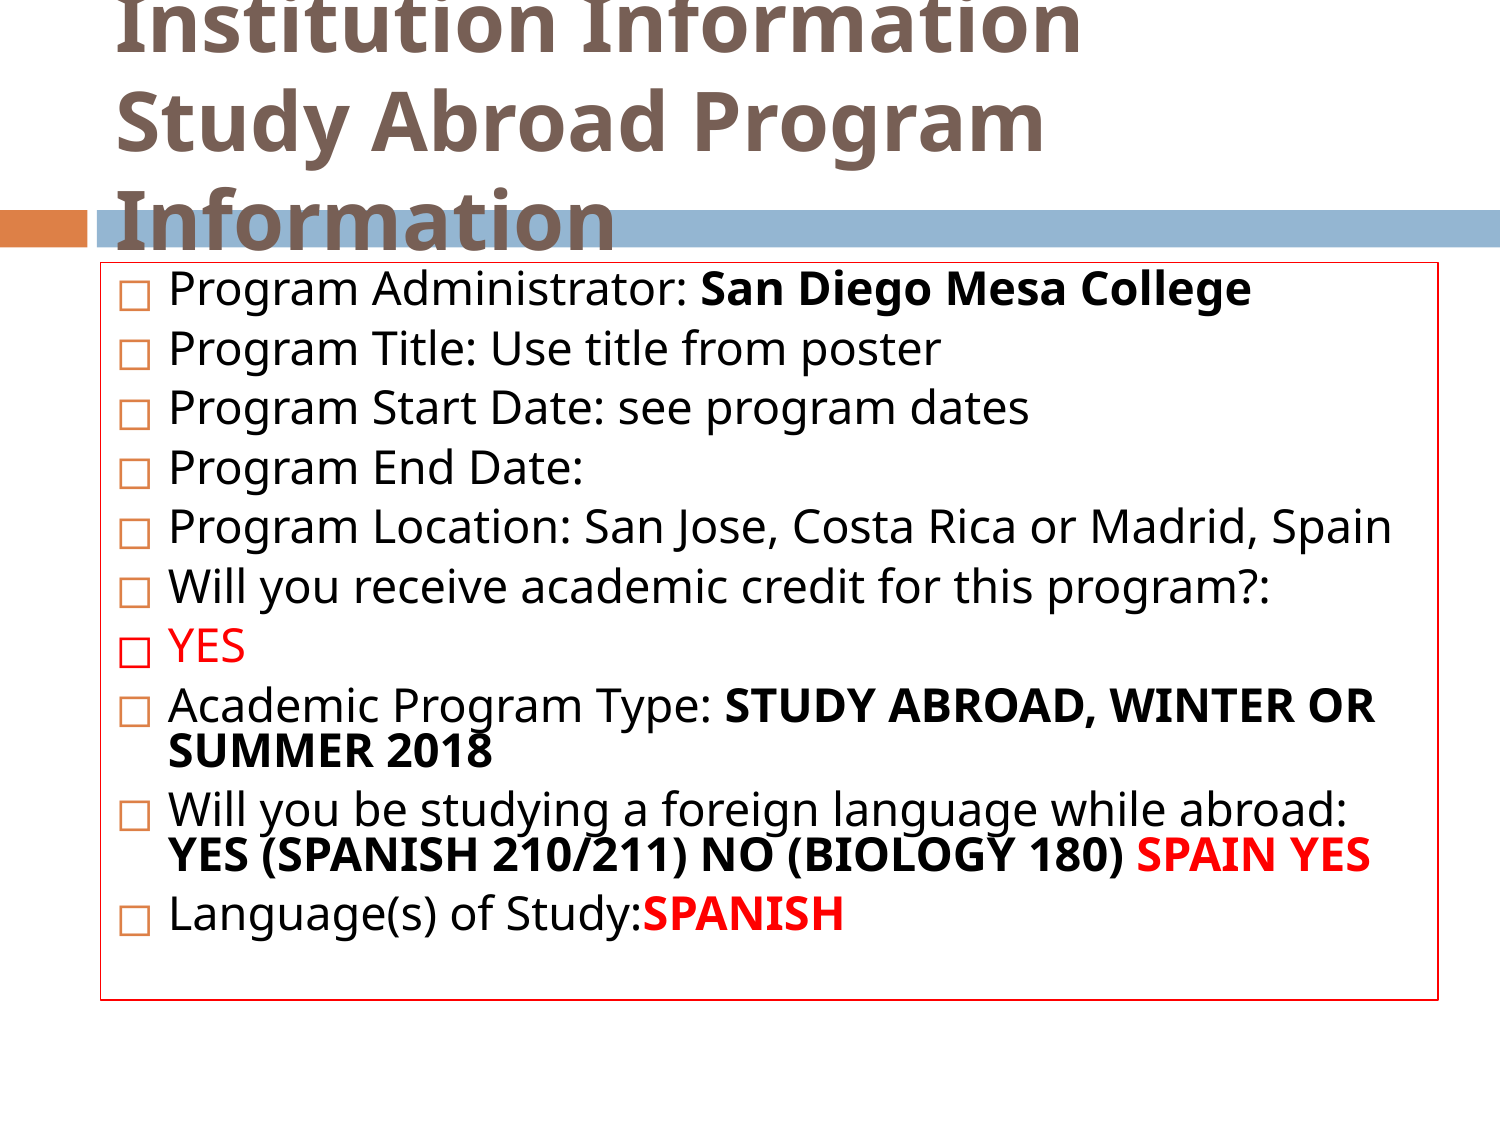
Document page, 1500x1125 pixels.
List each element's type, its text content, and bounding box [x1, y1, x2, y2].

list Program Administrator: San Diego Mesa College Program Title: Use title from poster Program Start Date: see program dates Program End Date: Program Location: San Jose, Costa Rica or Madrid, Spain Will you receive academic credit for this program?: YES Academic Program Type: STUDY ABROAD, WINTER OR SUMMER 2018 Will you be studying a foreign language while abroad: YES (SPANISH 210/211) NO (BIOLOGY 180) SPAIN YES Language(s) of Study:SPANISH [100, 262, 1438, 1000]
title Institution Information Study Abroad Program Information [100, 37, 1438, 200]
